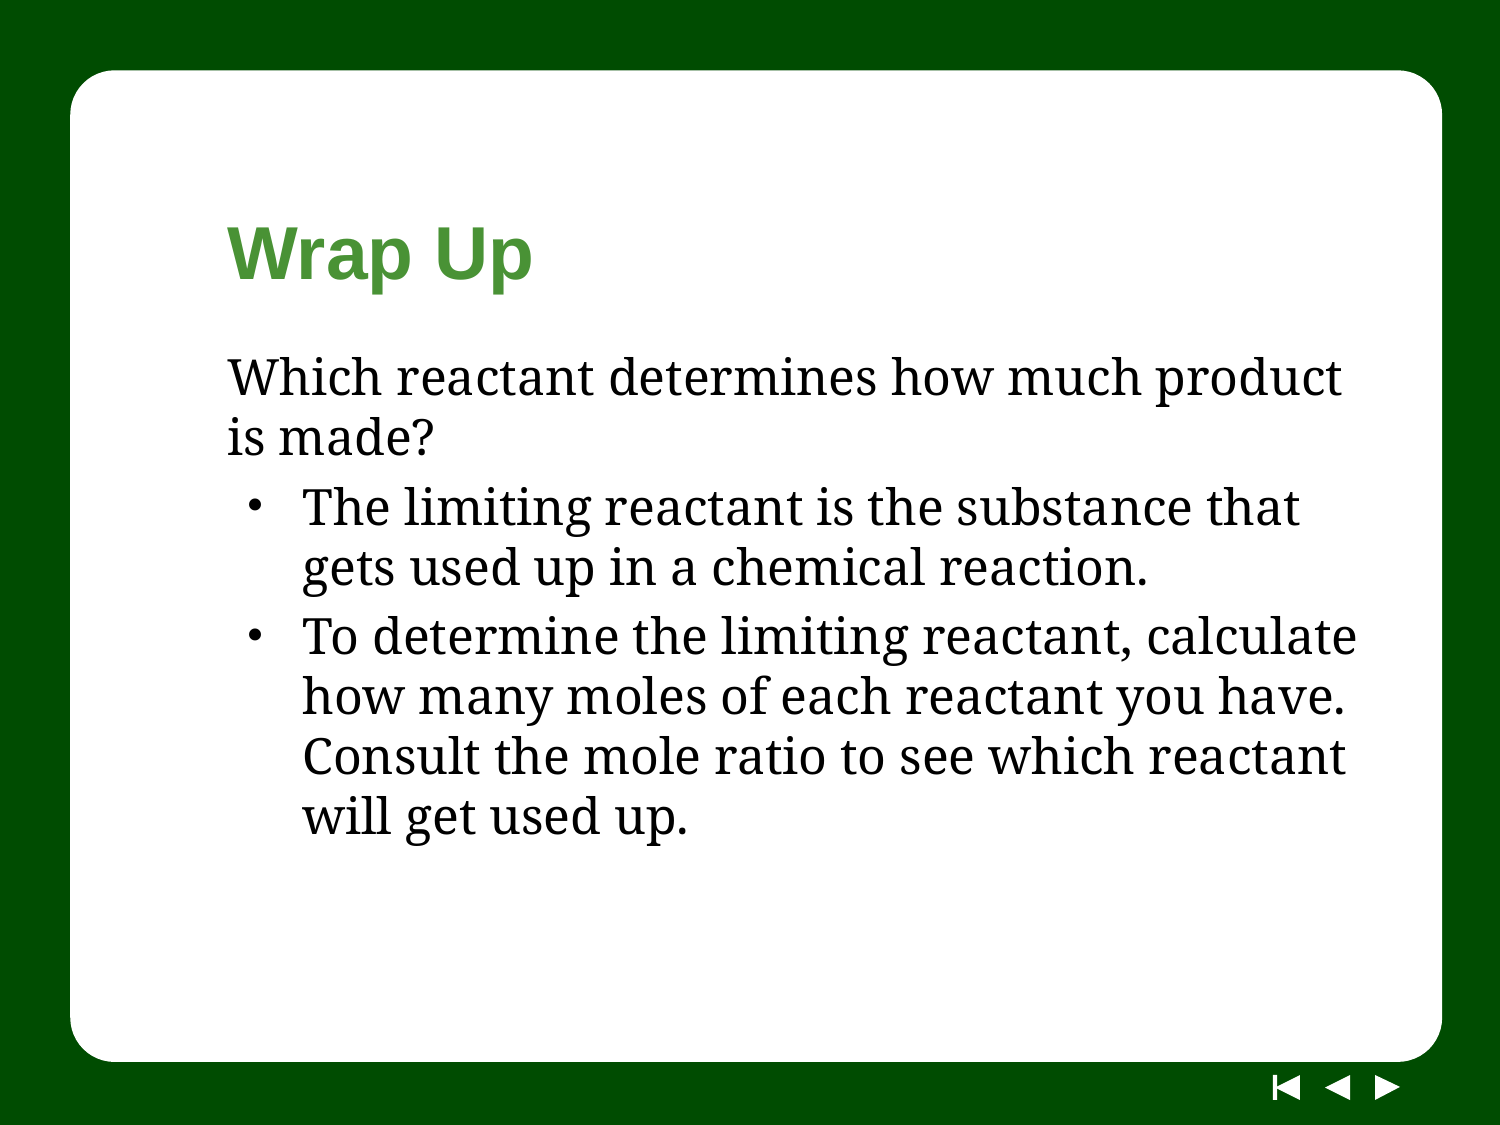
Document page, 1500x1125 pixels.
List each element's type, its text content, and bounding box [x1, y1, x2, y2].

title Wrap Up [212, 174, 1425, 325]
list Which reactant determines how much product is made? The limiting reactant is the substance that gets used up in a chemical reaction. To determine the limiting reactant, calculate how many moles of each reactant you have. Consult the mole ratio to see which reactant will get used up. [212, 337, 1388, 988]
